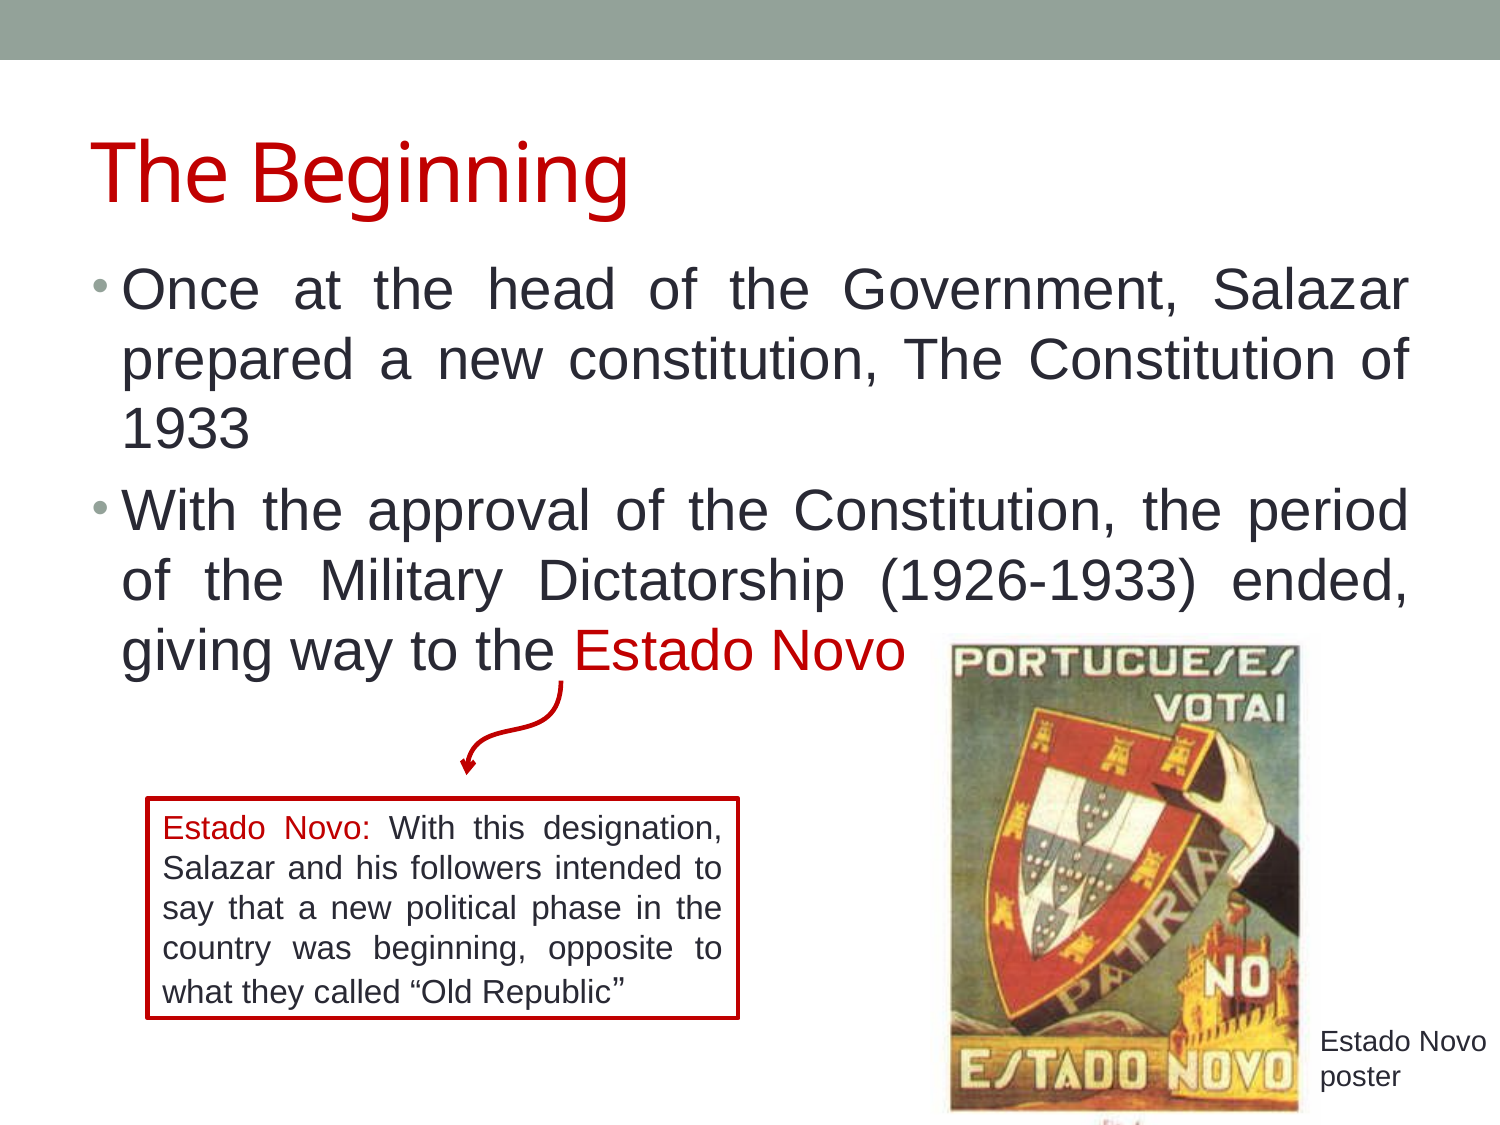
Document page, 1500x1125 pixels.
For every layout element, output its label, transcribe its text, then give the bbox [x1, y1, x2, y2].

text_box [466, 680, 562, 776]
picture [930, 633, 1321, 1125]
text_box Estado Novo poster [1330, 1015, 1500, 1100]
text_box Estado Novo: With this designation, Salazar and his followers intended to say that a new political phase in the country was beginning, opposite to what they called “Old Republic” [147, 798, 739, 1019]
title The Beginning [75, 87, 1425, 250]
list Once at the head of the Government, Salazar prepared a new constitution, The Constitution of 1933 With the approval of the Constitution, the period of the Military Dictatorship (1926-1933) ended, giving way to the Estado Novo [76, 243, 1427, 709]
